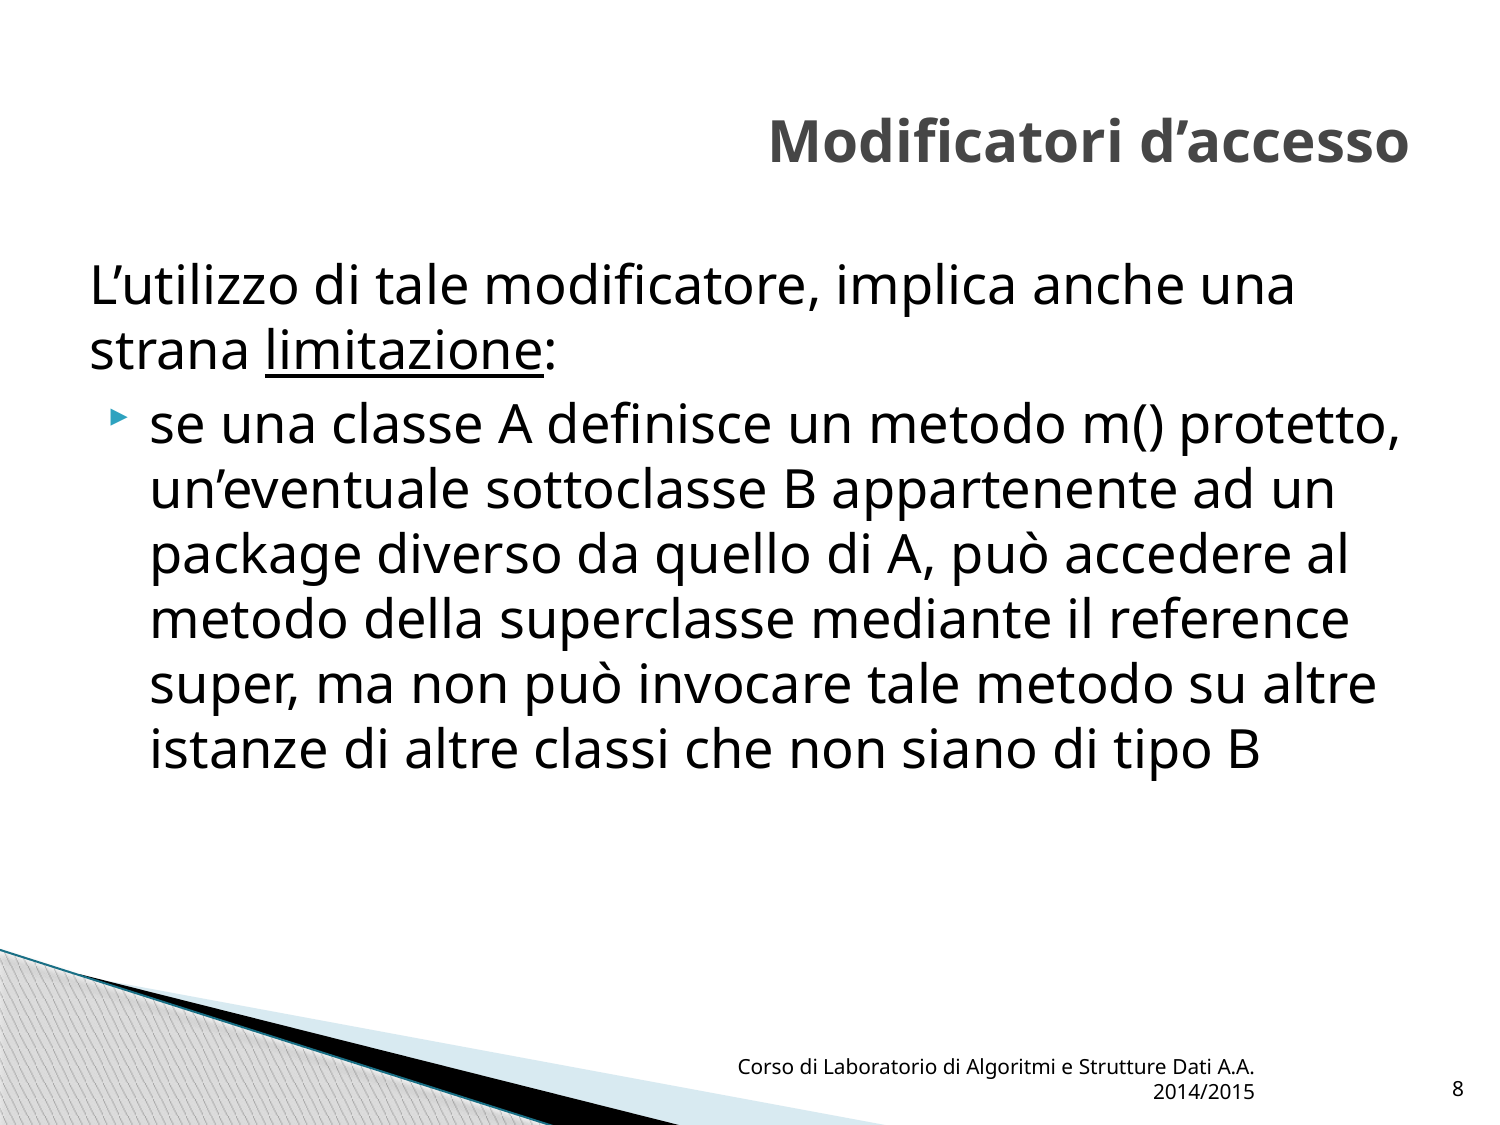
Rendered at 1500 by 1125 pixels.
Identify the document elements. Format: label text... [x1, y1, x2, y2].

slide_number 8 [1418, 1051, 1479, 1112]
footer Corso di Laboratorio di Algoritmi e Strutture Dati A.A. 2014/2015 [718, 1051, 1270, 1112]
list L’utilizzo di tale modificatore, implica anche una strana limitazione: se una classe A definisce un metodo m() protetto, un’eventuale sottoclasse B appartenente ad un package diverso da quello di A, può accedere al metodo della superclasse mediante il reference super, ma non può invocare tale metodo su altre istanze di altre classi che non siano di tipo B [75, 243, 1425, 986]
title Modificatori d’accesso [75, 45, 1425, 233]
